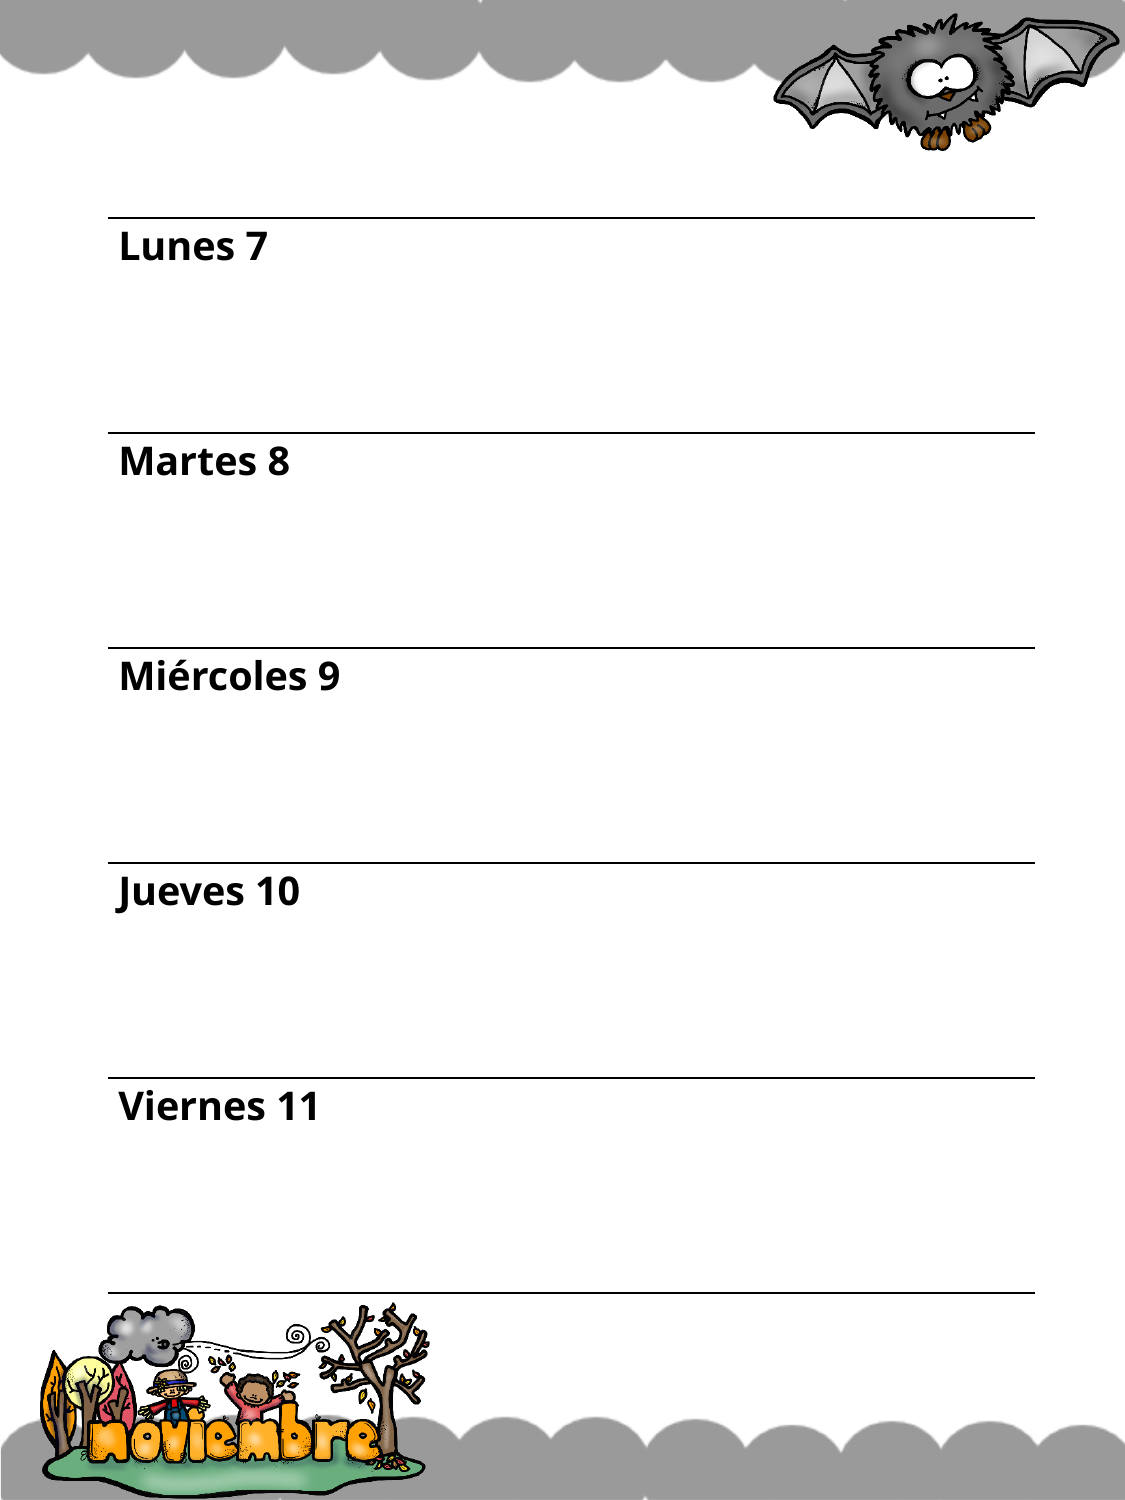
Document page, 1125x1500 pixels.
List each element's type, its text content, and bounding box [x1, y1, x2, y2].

table_cell Jueves 10 [108, 864, 1035, 1077]
picture [0, 0, 1125, 198]
table_cell Miércoles 9 [108, 649, 1035, 862]
picture [0, 1300, 1125, 1500]
table_header Lunes 7 [108, 219, 1035, 432]
table_cell Viernes 11 [108, 1079, 1035, 1292]
table_cell Martes 8 [108, 434, 1035, 647]
